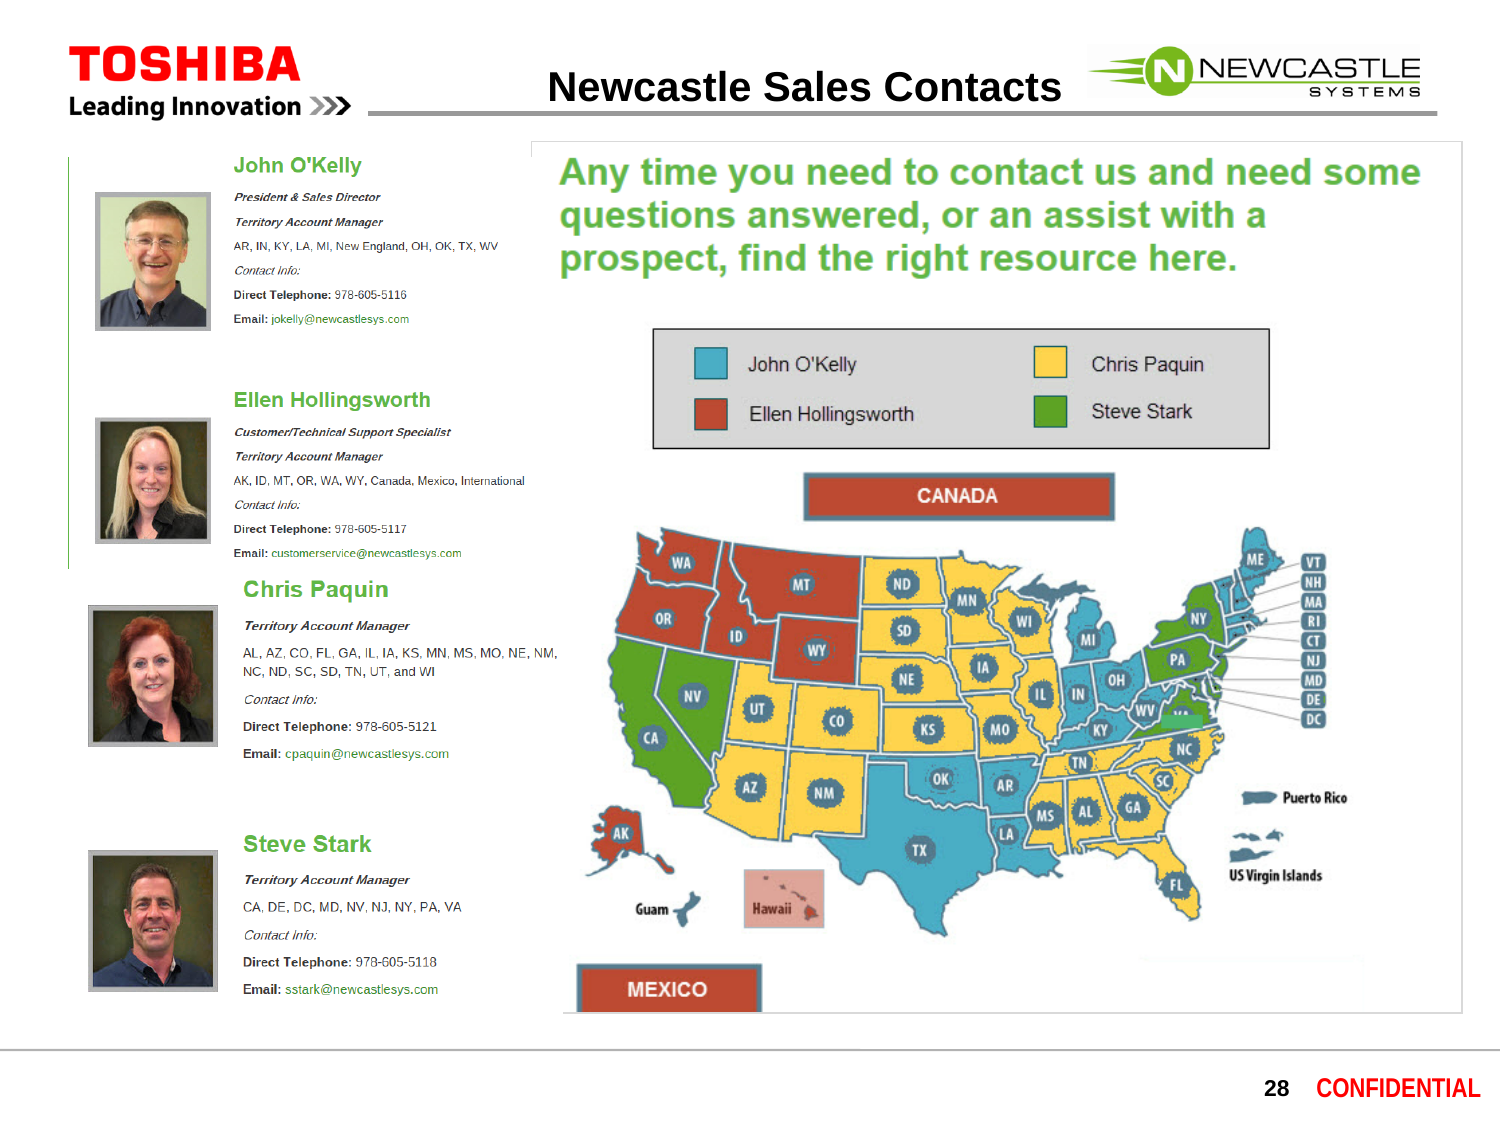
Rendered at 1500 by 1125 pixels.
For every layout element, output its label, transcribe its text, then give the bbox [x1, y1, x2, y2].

picture [59, 142, 1462, 1045]
picture [52, 30, 368, 132]
picture [1087, 44, 1420, 98]
text_box Newcastle Sales Contacts [532, 52, 1163, 113]
